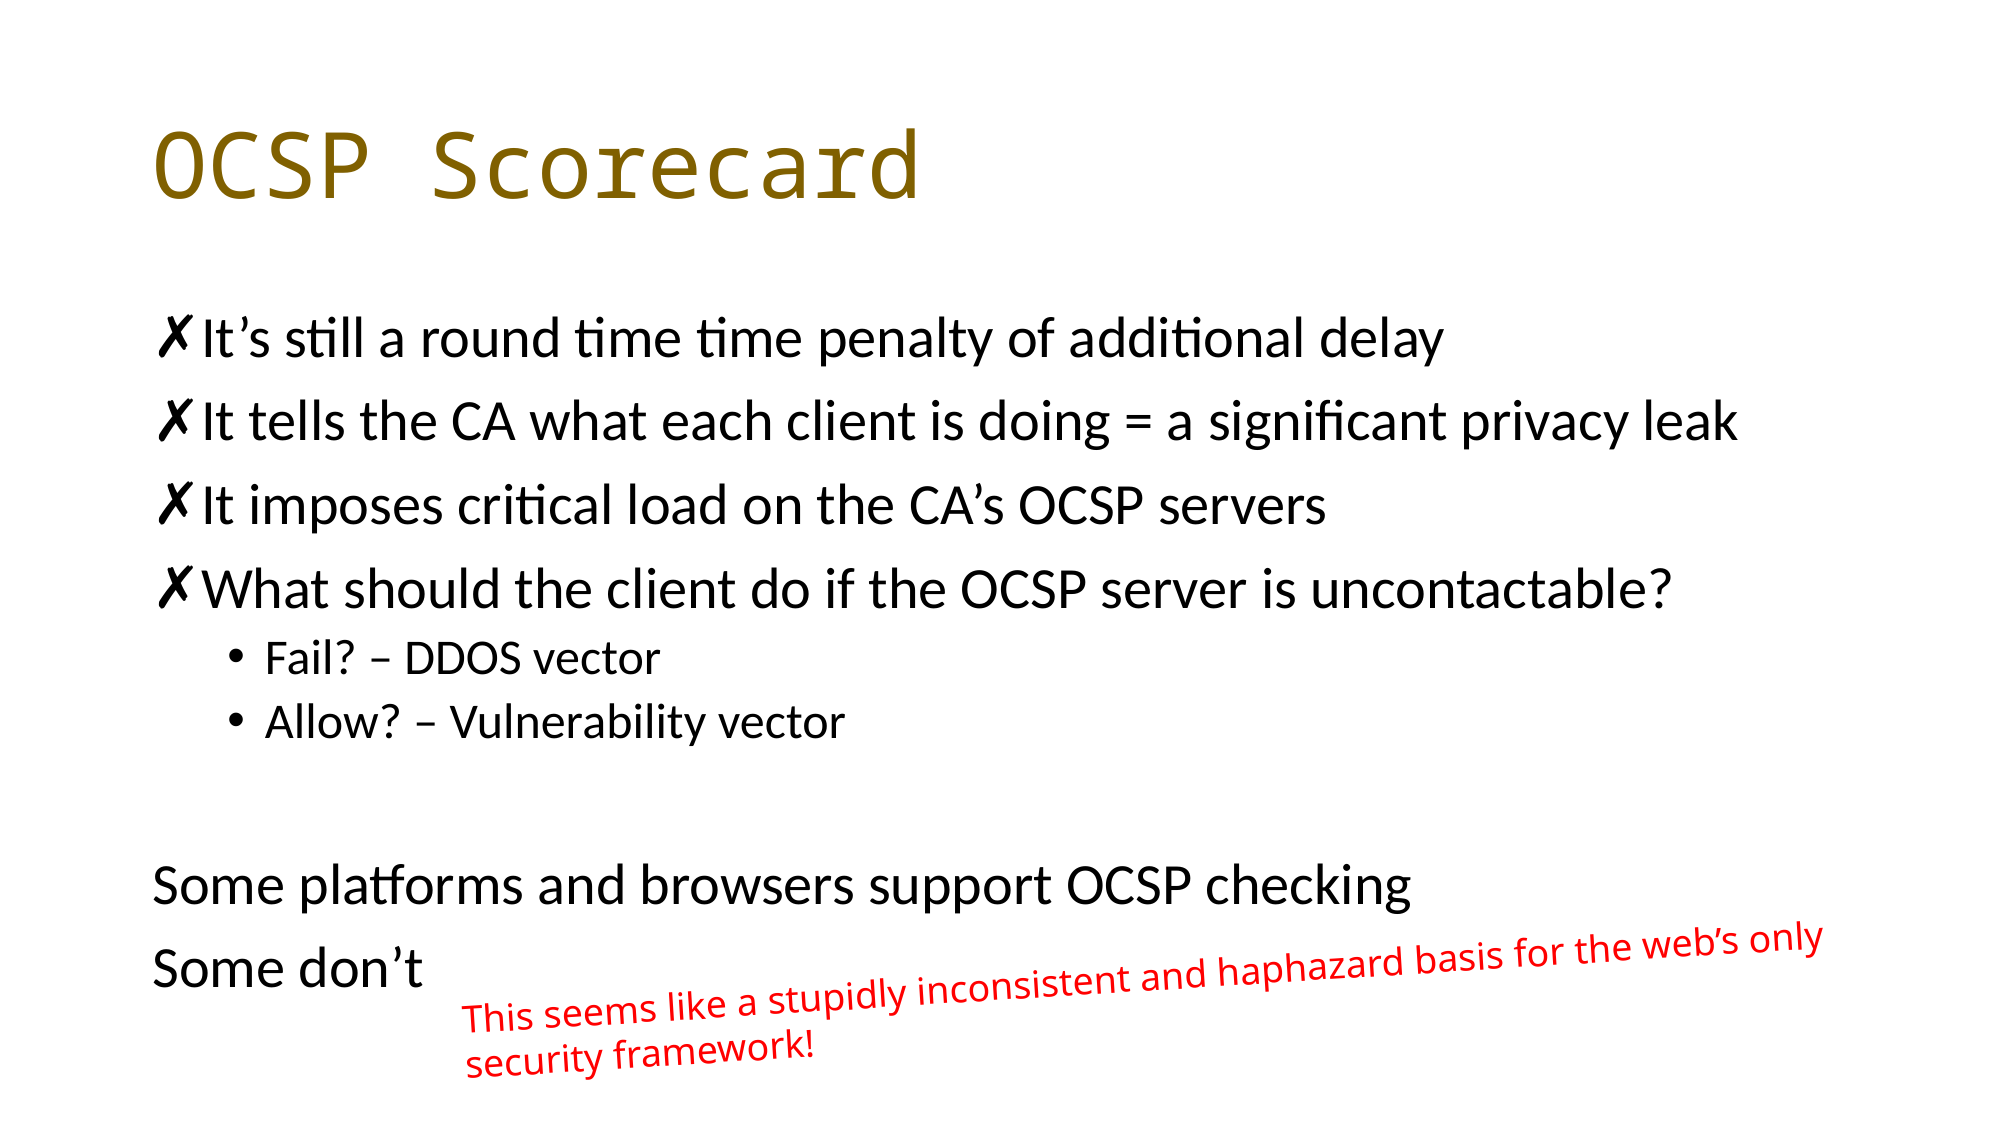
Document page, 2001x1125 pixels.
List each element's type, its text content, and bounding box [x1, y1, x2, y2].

list It’s still a round time time penalty of additional delay It tells the CA what each client is doing = a significant privacy leak It imposes critical load on the CA’s OCSP servers What should the client do if the OCSP server is uncontactable? Fail? – DDOS vector Allow? – Vulnerability vector Some platforms and browsers support OCSP checking Some don’t [137, 299, 1863, 1014]
text_box This seems like a stupidly inconsistent and haphazard basis for the web’s only security framework! [445, 895, 1929, 1095]
title OCSP Scorecard [137, 59, 1863, 278]
